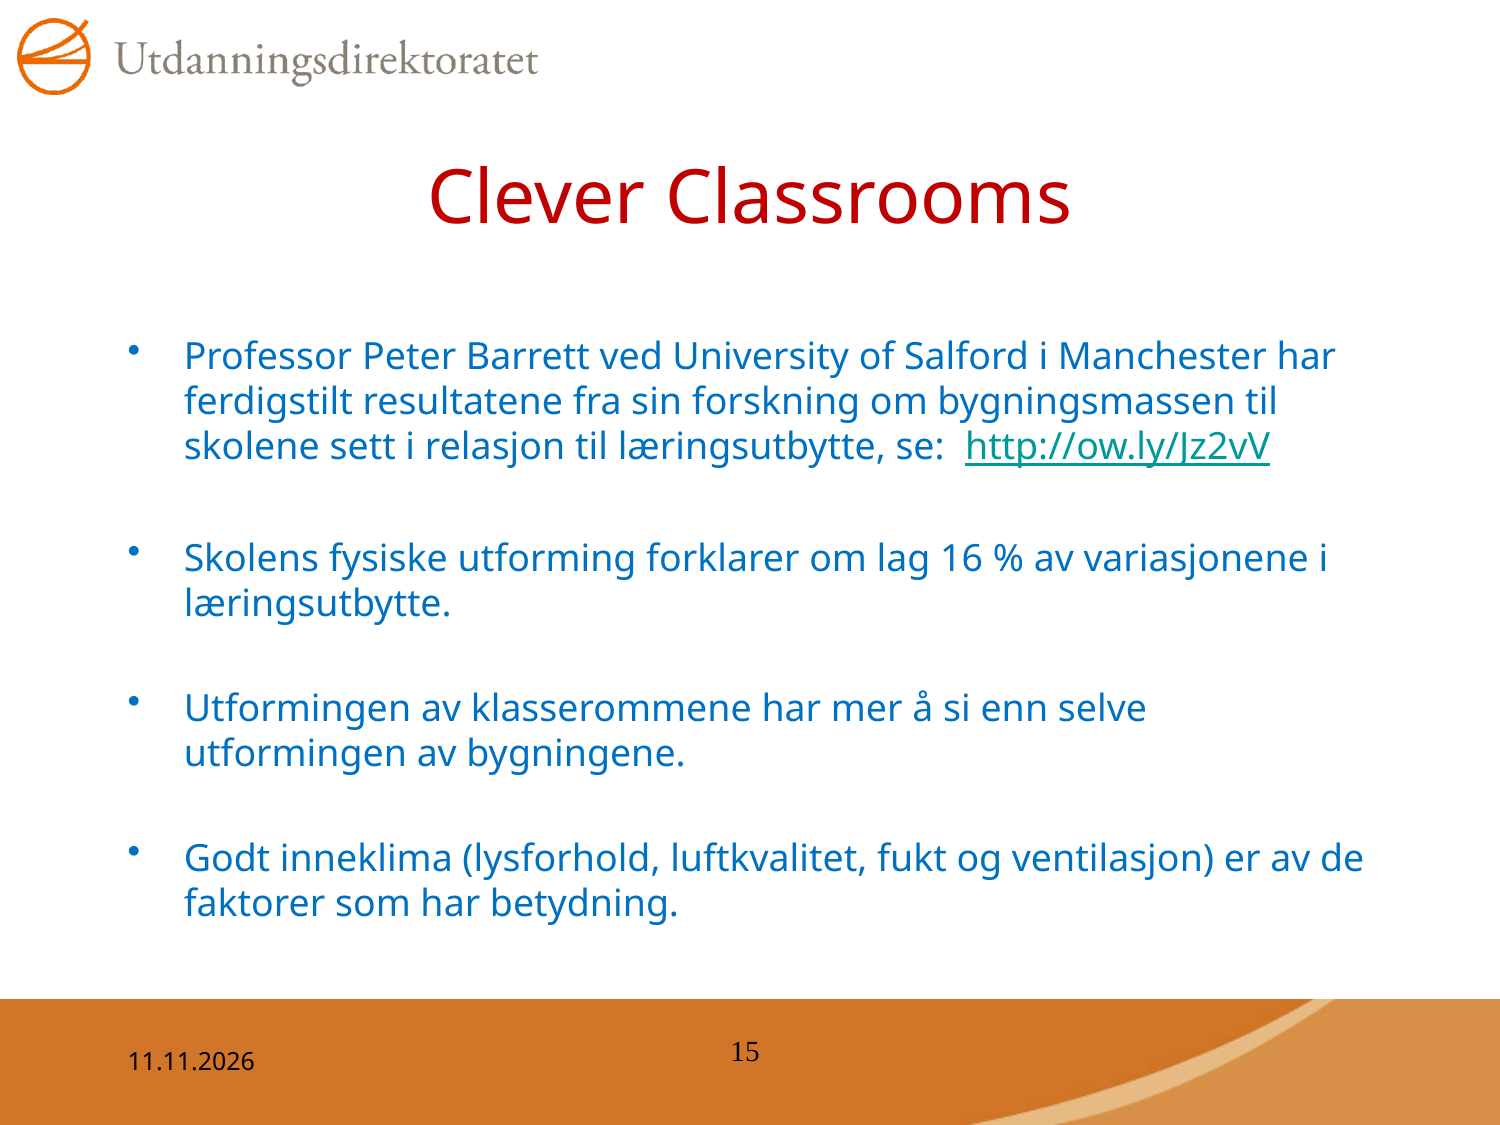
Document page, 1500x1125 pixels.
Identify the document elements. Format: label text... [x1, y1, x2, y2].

title Clever Classrooms [112, 99, 1388, 288]
list Professor Peter Barrett ved University of Salford i Manchester har ferdigstilt resultatene fra sin forskning om bygningsmassen til skolene sett i relasjon til læringsutbytte, se: http://ow.ly/Jz2vV Skolens fysiske utforming forklarer om lag 16 % av variasjonene i læringsutbytte. Utformingen av klasserommene har mer å si enn selve utformingen av bygningene. Godt inneklima (lysforhold, luftkvalitet, fukt og ventilasjon) er av de faktorer som har betydning. [112, 324, 1388, 1001]
picture [17, 18, 538, 95]
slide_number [112, 1037, 426, 1088]
picture [0, 999, 1500, 1125]
slide_number 15 [674, 1024, 776, 1101]
